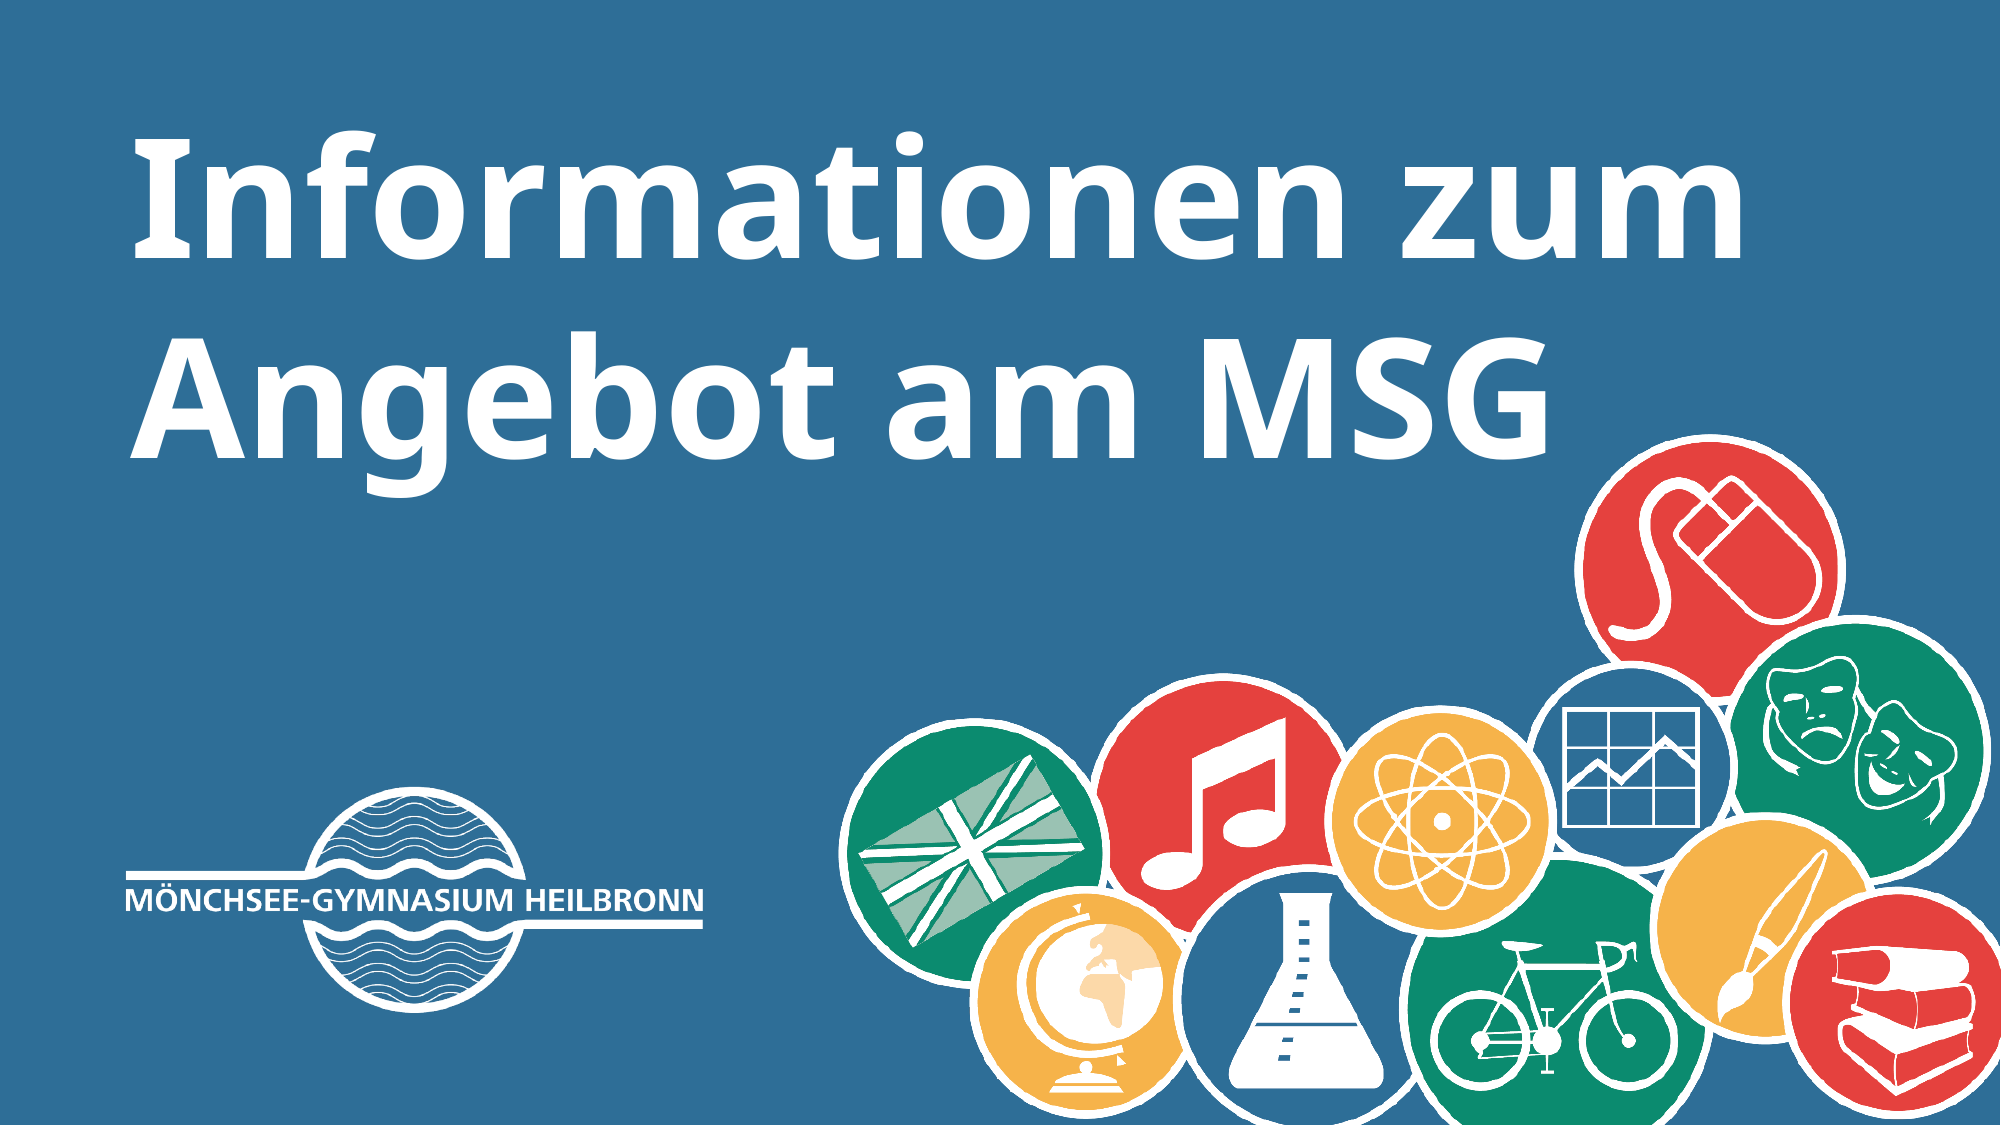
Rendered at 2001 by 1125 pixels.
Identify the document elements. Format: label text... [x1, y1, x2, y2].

text_box Informationen zum Angebot am MSG [115, 84, 1851, 500]
picture [115, 780, 713, 1023]
picture [829, 422, 2001, 1125]
